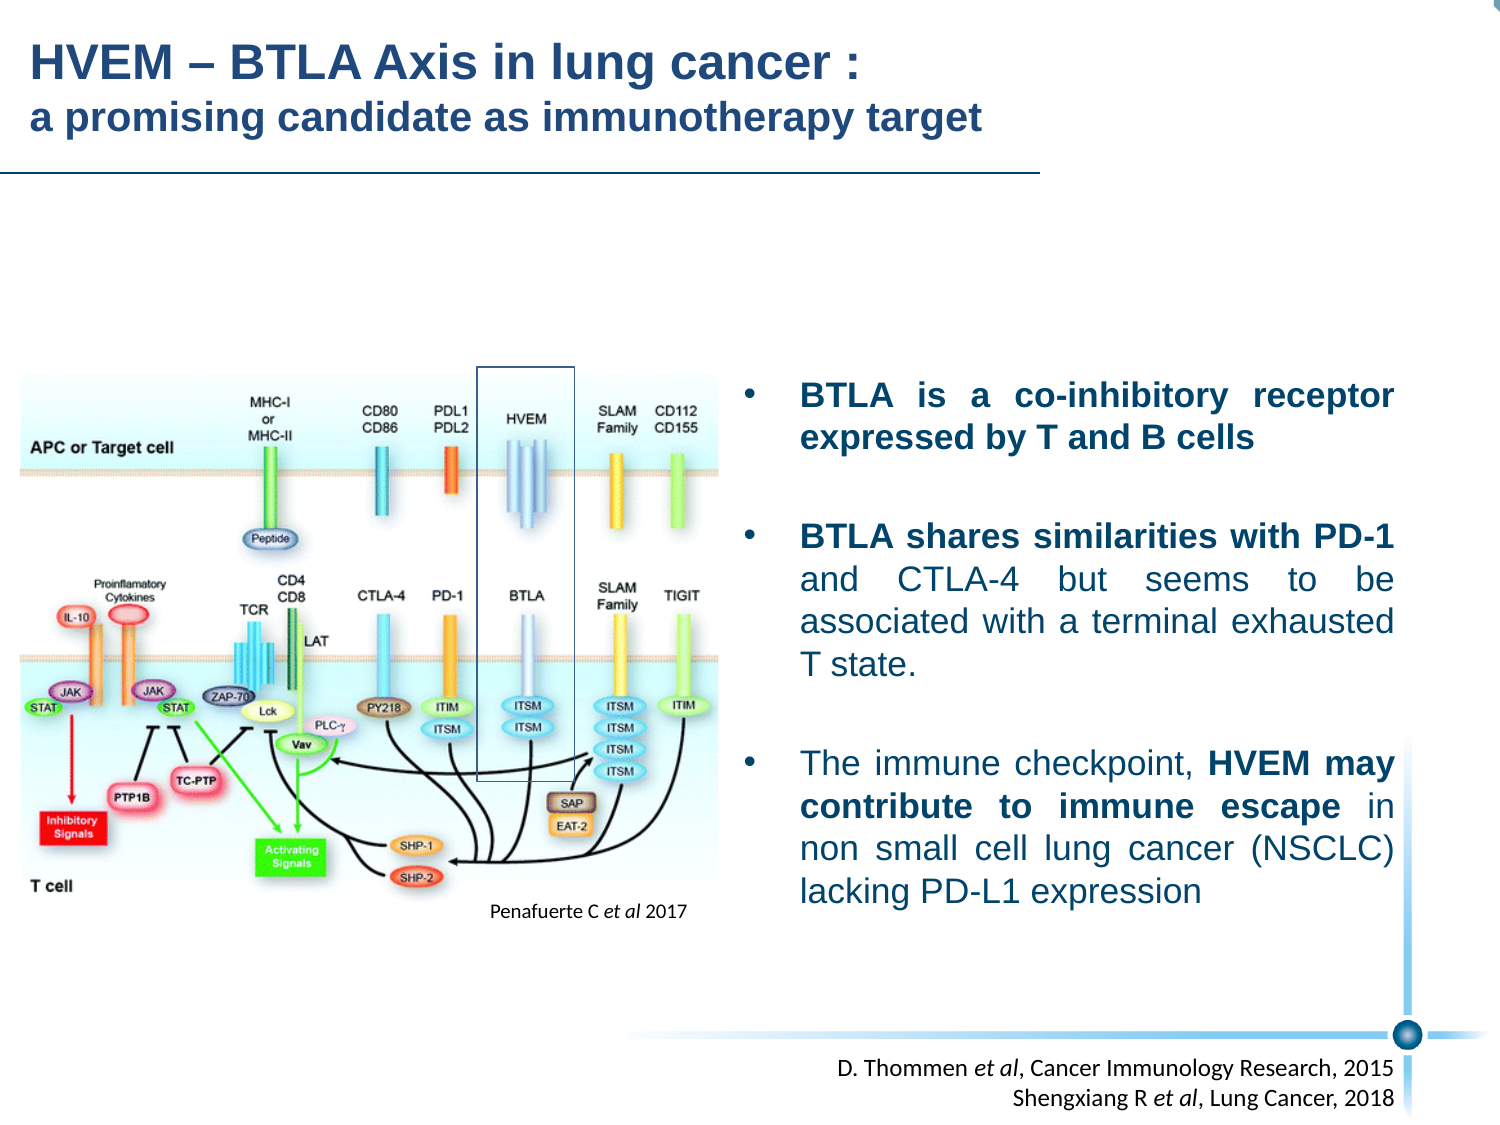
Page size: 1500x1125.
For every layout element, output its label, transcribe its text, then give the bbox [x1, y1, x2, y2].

title HVEM – BTLA Axis in lung cancer : a promising candidate as immunotherapy target [0, 0, 1500, 170]
picture [0, 170, 1500, 1125]
text_box Penafuerte C et al 2017 [475, 890, 735, 930]
text_box BTLA is a co-inhibitory receptor expressed by T and B cells BTLA shares similarities with PD-1 and CTLA-4 but seems to be associated with a terminal exhausted T state. The immune checkpoint, HVEM may contribute to immune escape in non small cell lung cancer (NSCLC) lacking PD-L1 expression [713, 312, 1410, 920]
text_box D. Thommen et al, Cancer Immunology Research, 2015 Shengxiang R et al, Lung Cancer, 2018 [19, 1044, 1410, 1119]
